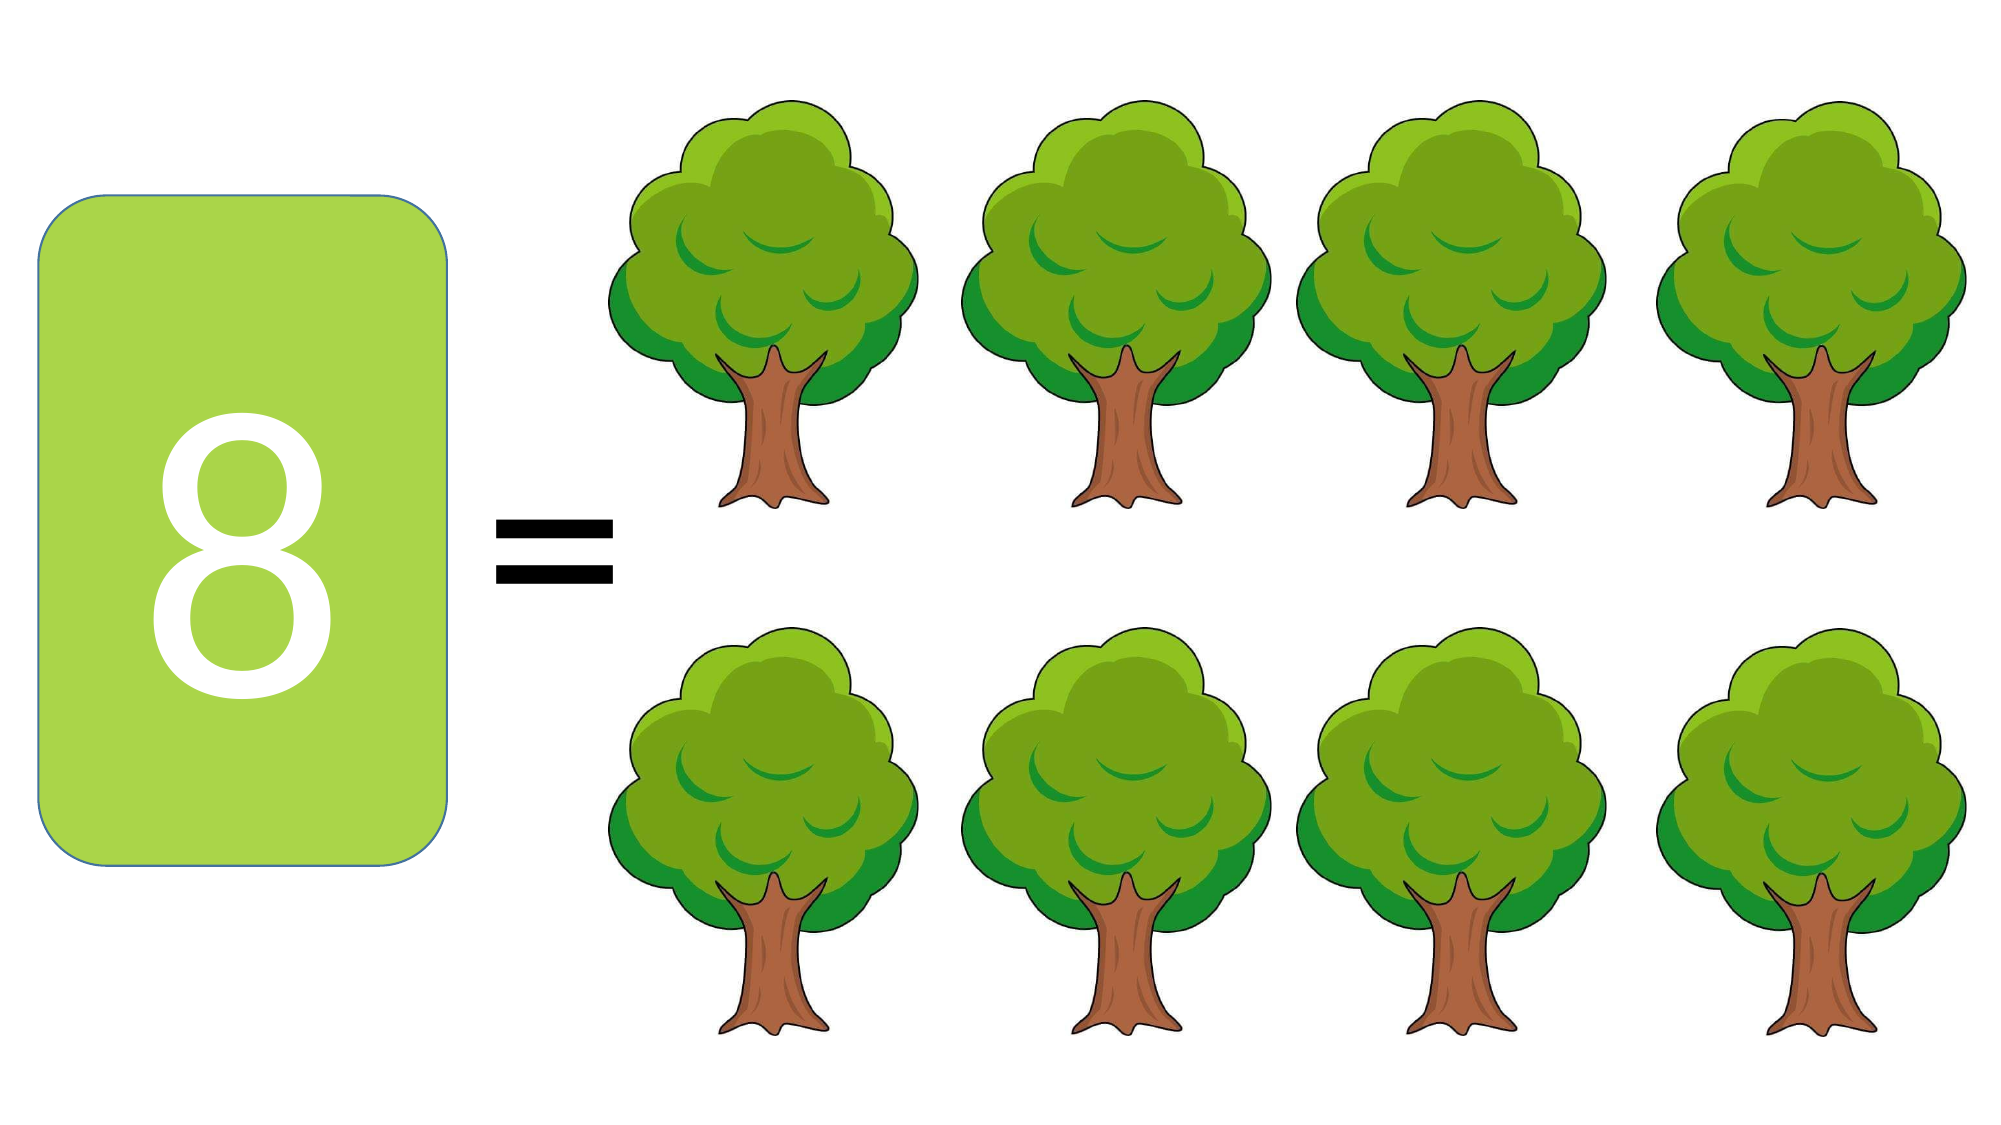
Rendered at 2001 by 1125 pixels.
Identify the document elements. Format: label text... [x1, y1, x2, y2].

picture [607, 100, 919, 509]
picture [1296, 100, 1607, 509]
text_box = [468, 348, 642, 709]
picture [607, 627, 919, 1036]
picture [1656, 101, 1967, 510]
picture [1296, 627, 1607, 1036]
picture [961, 627, 1272, 1036]
text_box 8 [37, 194, 448, 867]
picture [1656, 628, 1967, 1037]
picture [961, 100, 1272, 509]
